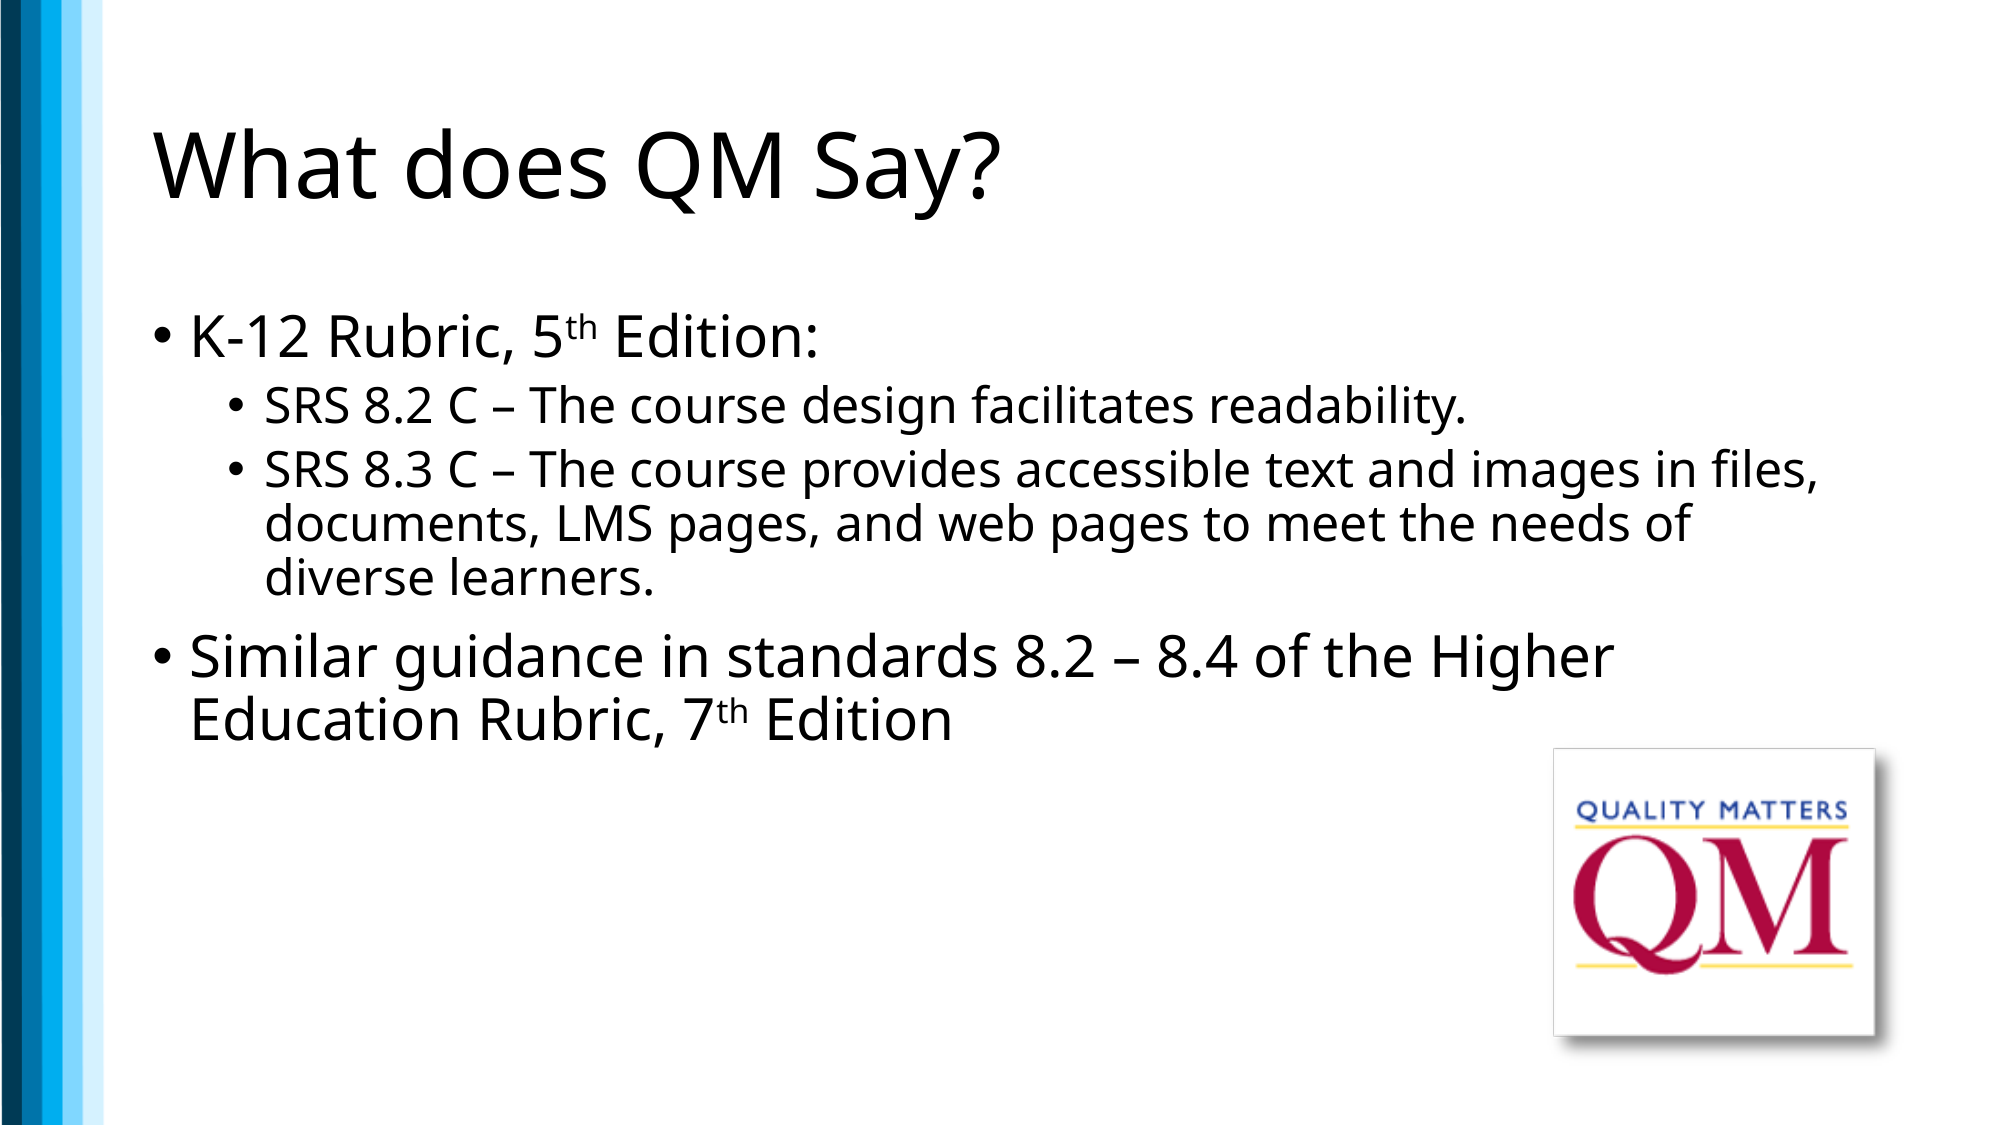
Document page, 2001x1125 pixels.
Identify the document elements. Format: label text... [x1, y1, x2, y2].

list K-12 Rubric, 5th Edition: SRS 8.2 C – The course design facilitates readability. SRS 8.3 C – The course provides accessible text and images in files, documents, LMS pages, and web pages to meet the needs of diverse learners. Similar guidance in standards 8.2 – 8.4 of the Higher Education Rubric, 7th Edition [137, 299, 1863, 1014]
title What does QM Say? [137, 59, 1863, 278]
picture [62, 0, 2001, 1125]
